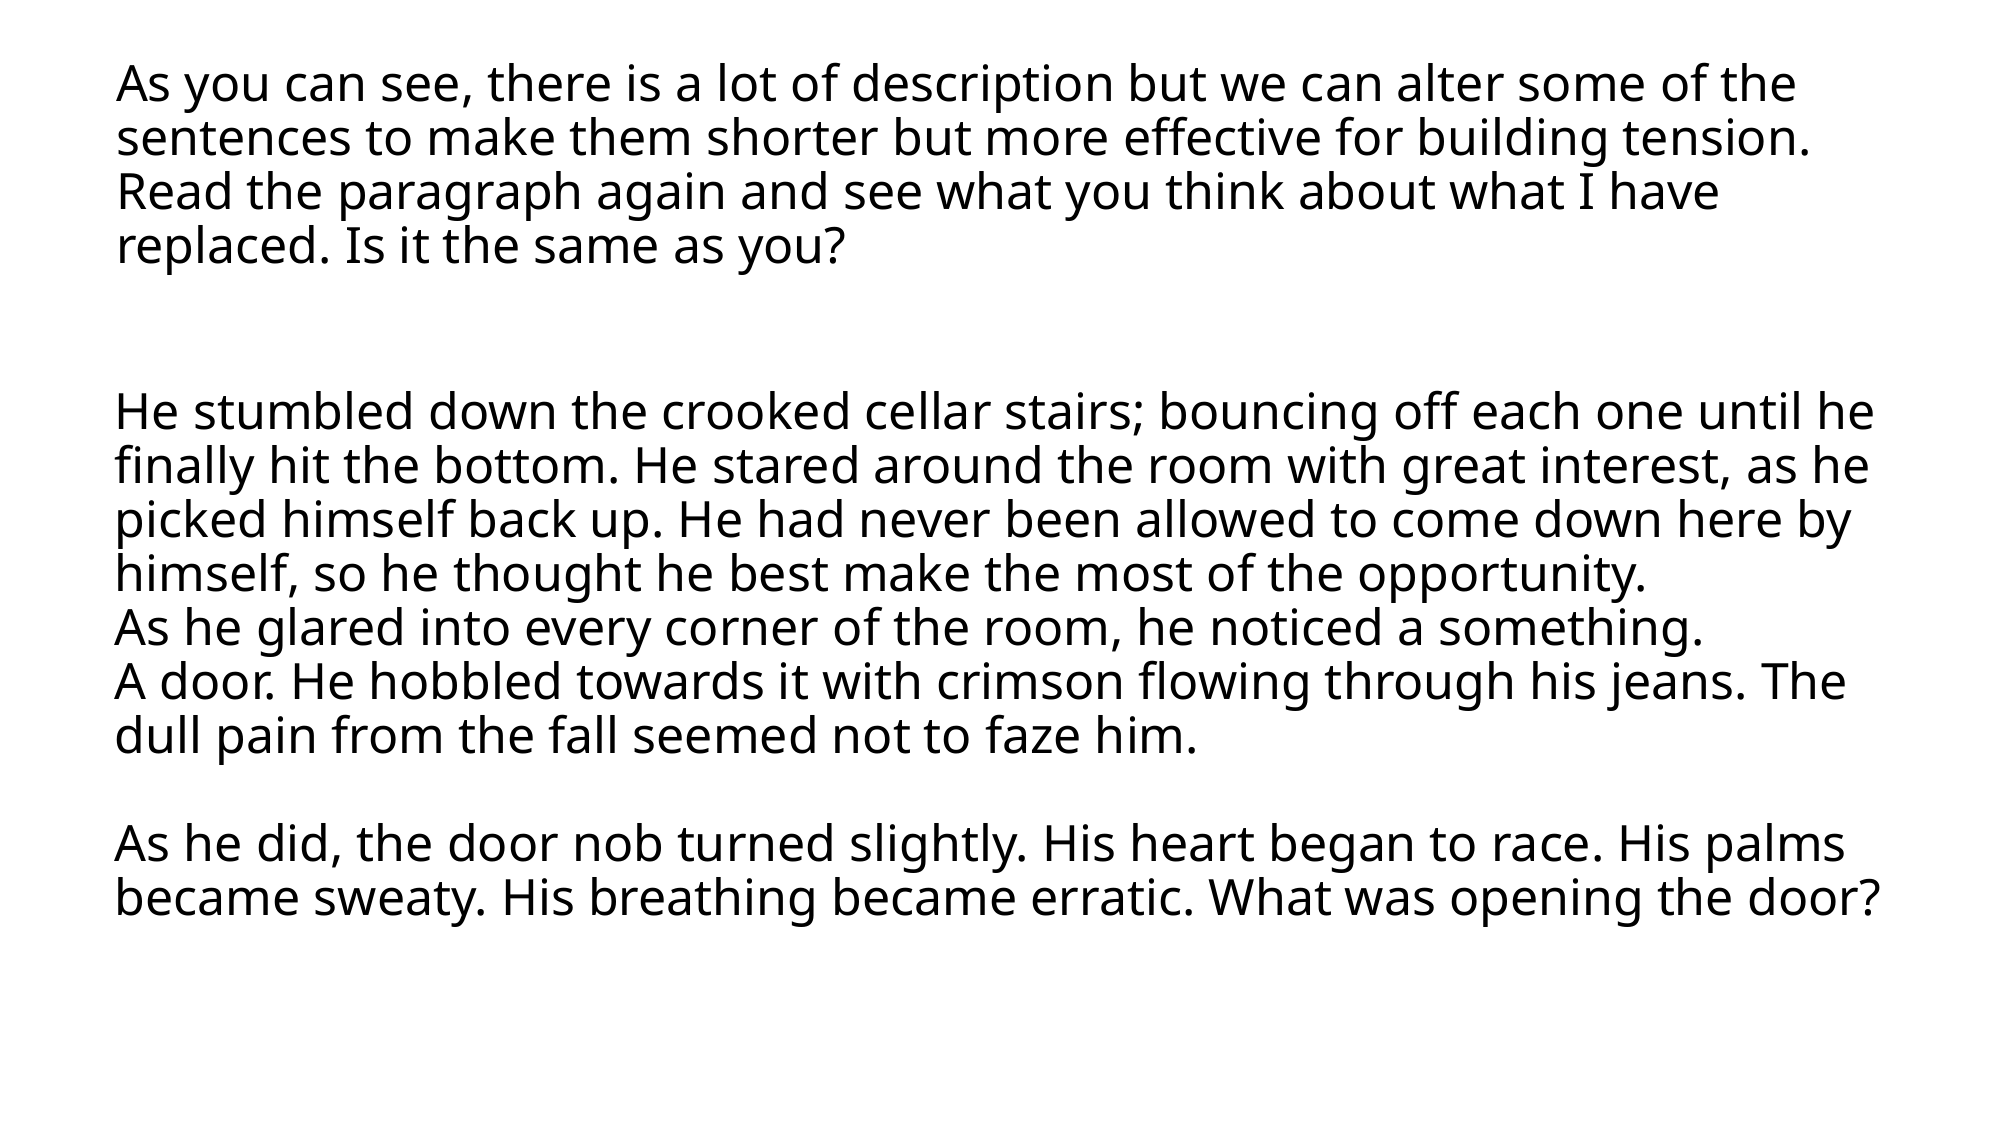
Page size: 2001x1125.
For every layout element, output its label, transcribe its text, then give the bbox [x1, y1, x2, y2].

title As you can see, there is a lot of description but we can alter some of the sentences to make them shorter but more effective for building tension. Read the paragraph again and see what you think about what I have replaced. Is it the same as you? [101, 84, 1899, 248]
text_box He stumbled down the crooked cellar stairs; bouncing off each one until he finally hit the bottom. He stared around the room with great interest, as he picked himself back up. He had never been allowed to come down here by himself, so he thought he best make the most of the opportunity. As he glared into every corner of the room, he noticed a something. A door. He hobbled towards it with crimson flowing through his jeans. The dull pain from the fall seemed not to faze him. As he did, the door nob turned slightly. His heart began to race. His palms became sweaty. His breathing became erratic. What was opening the door? [99, 628, 1898, 792]
